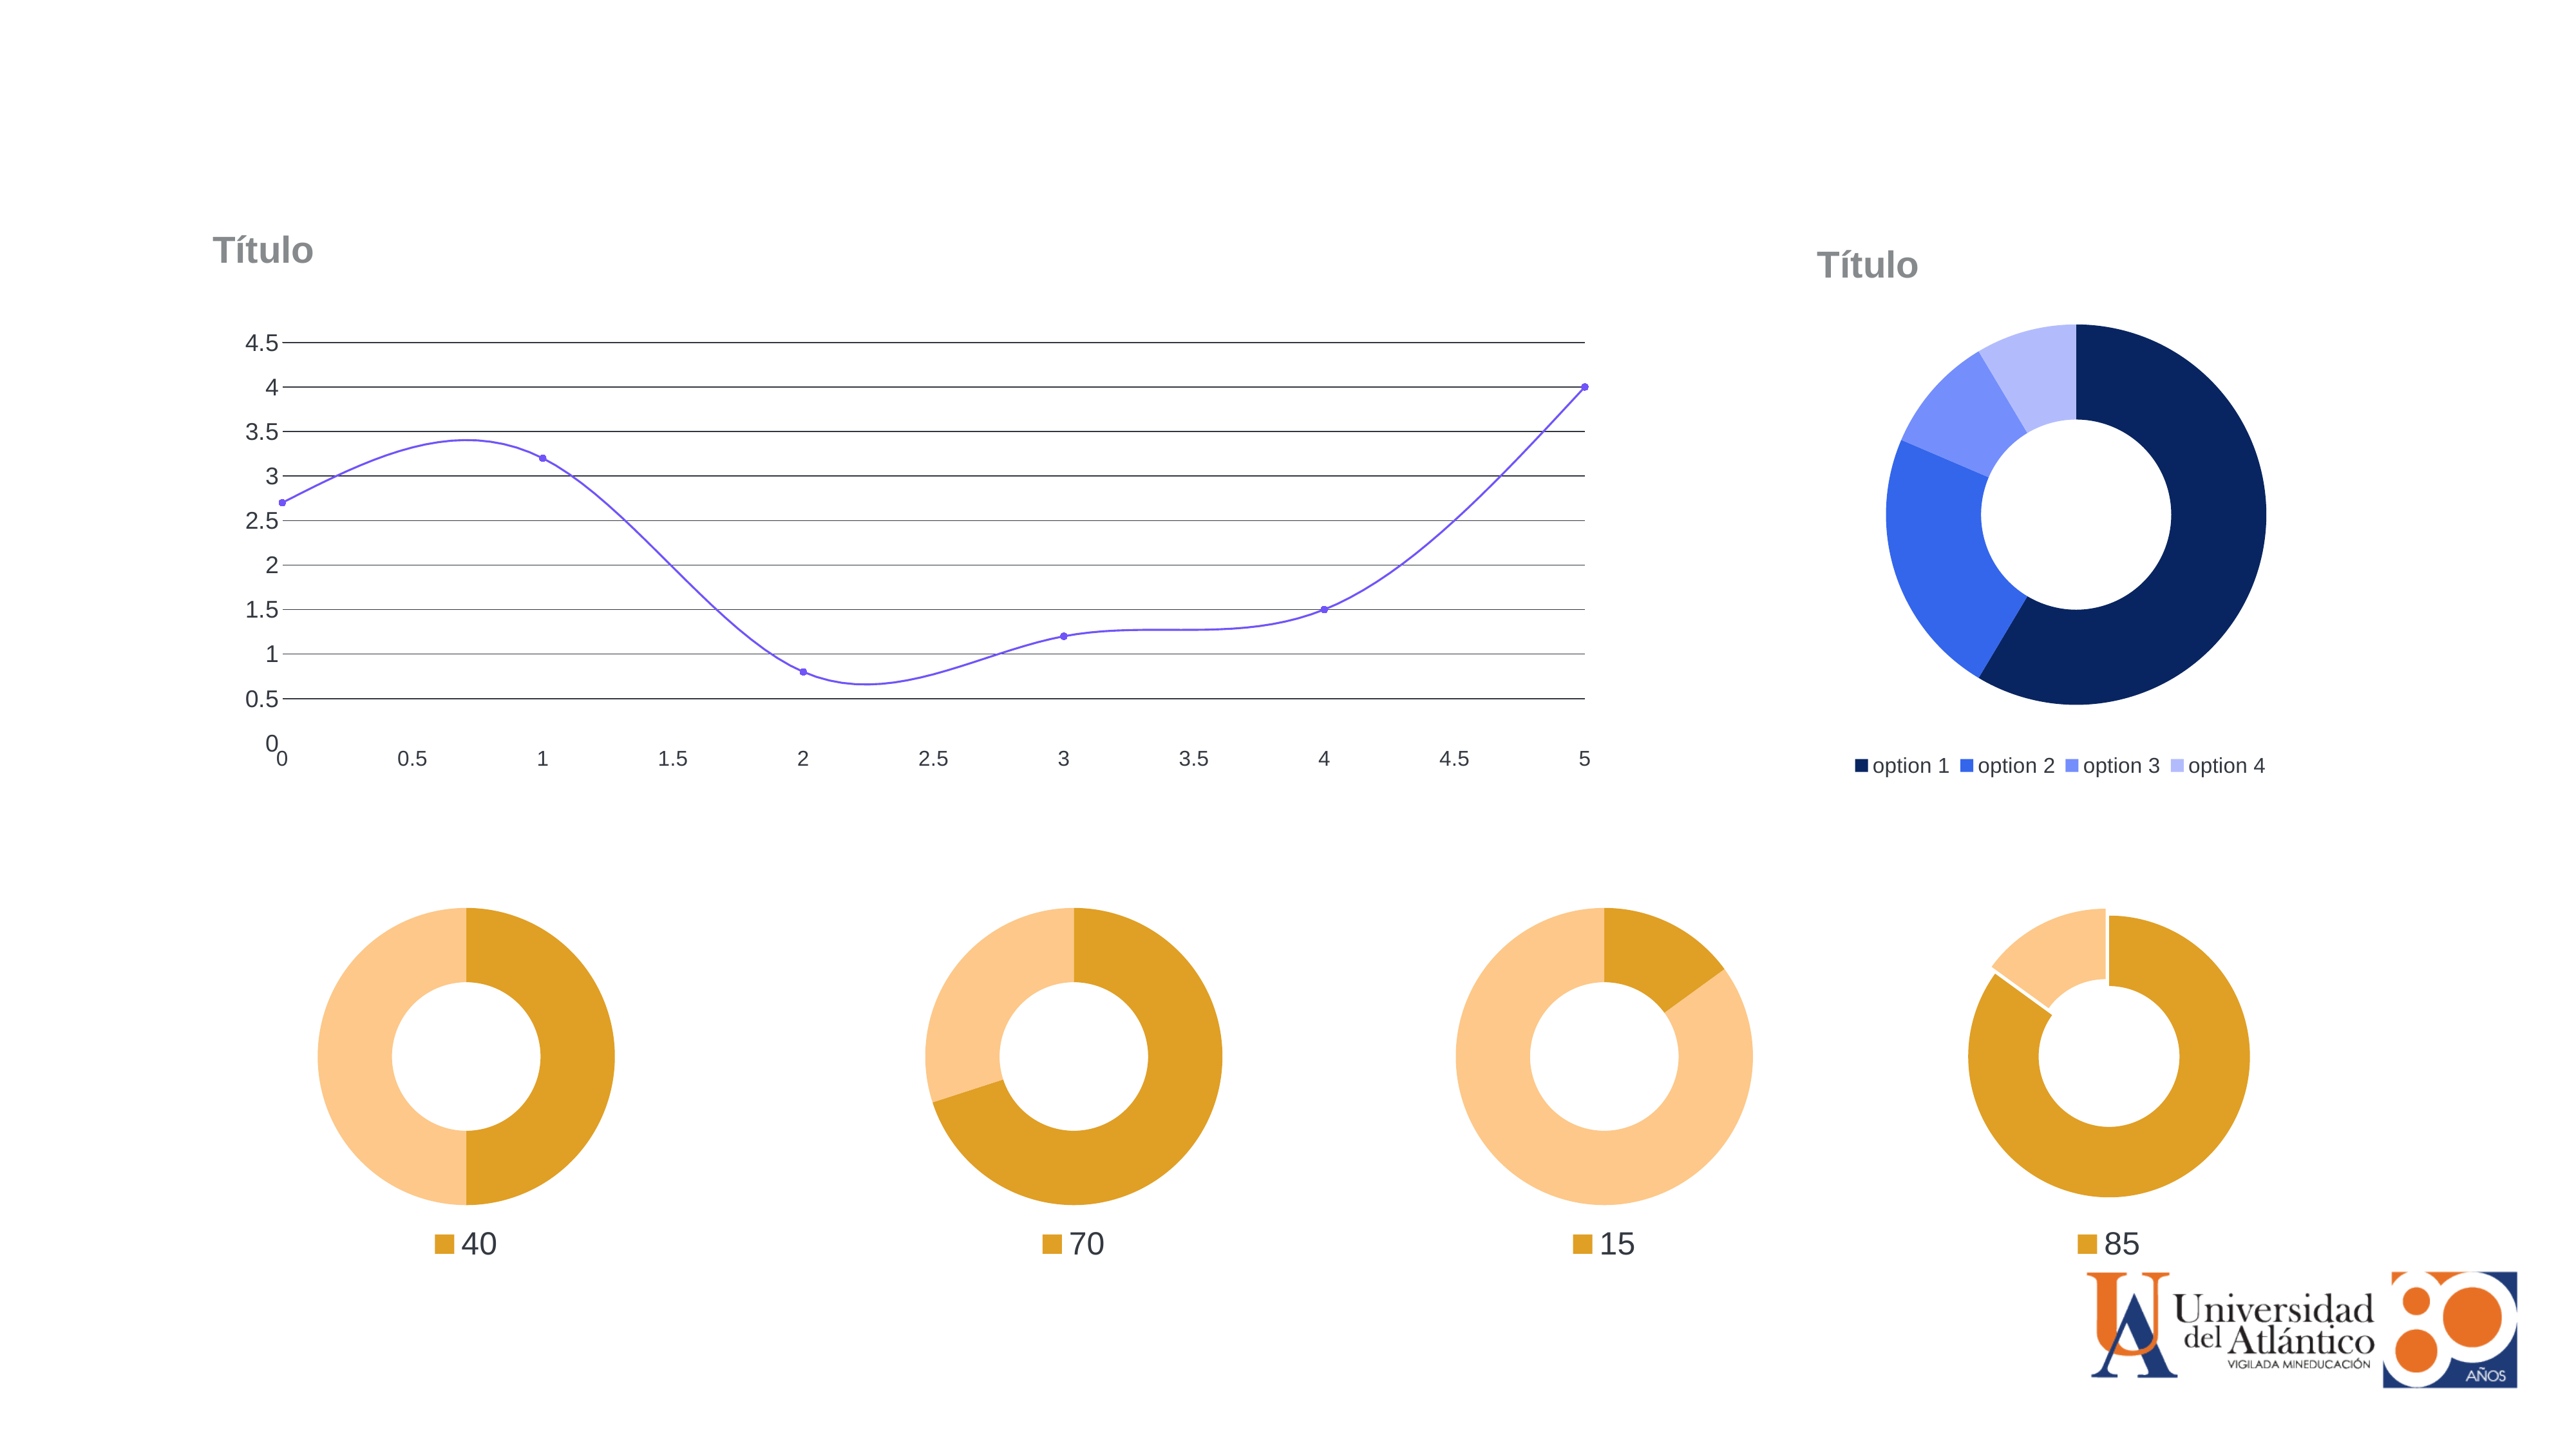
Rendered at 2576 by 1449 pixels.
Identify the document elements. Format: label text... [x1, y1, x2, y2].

chart [141, 286, 1605, 863]
chart [858, 900, 1289, 1269]
text_box Título [1808, 226, 2044, 289]
chart [251, 900, 681, 1269]
chart [1896, 900, 2322, 1269]
chart [1423, 900, 1786, 1269]
chart [1807, 290, 2322, 820]
text_box Título [203, 211, 439, 276]
picture [2072, 1253, 2532, 1402]
